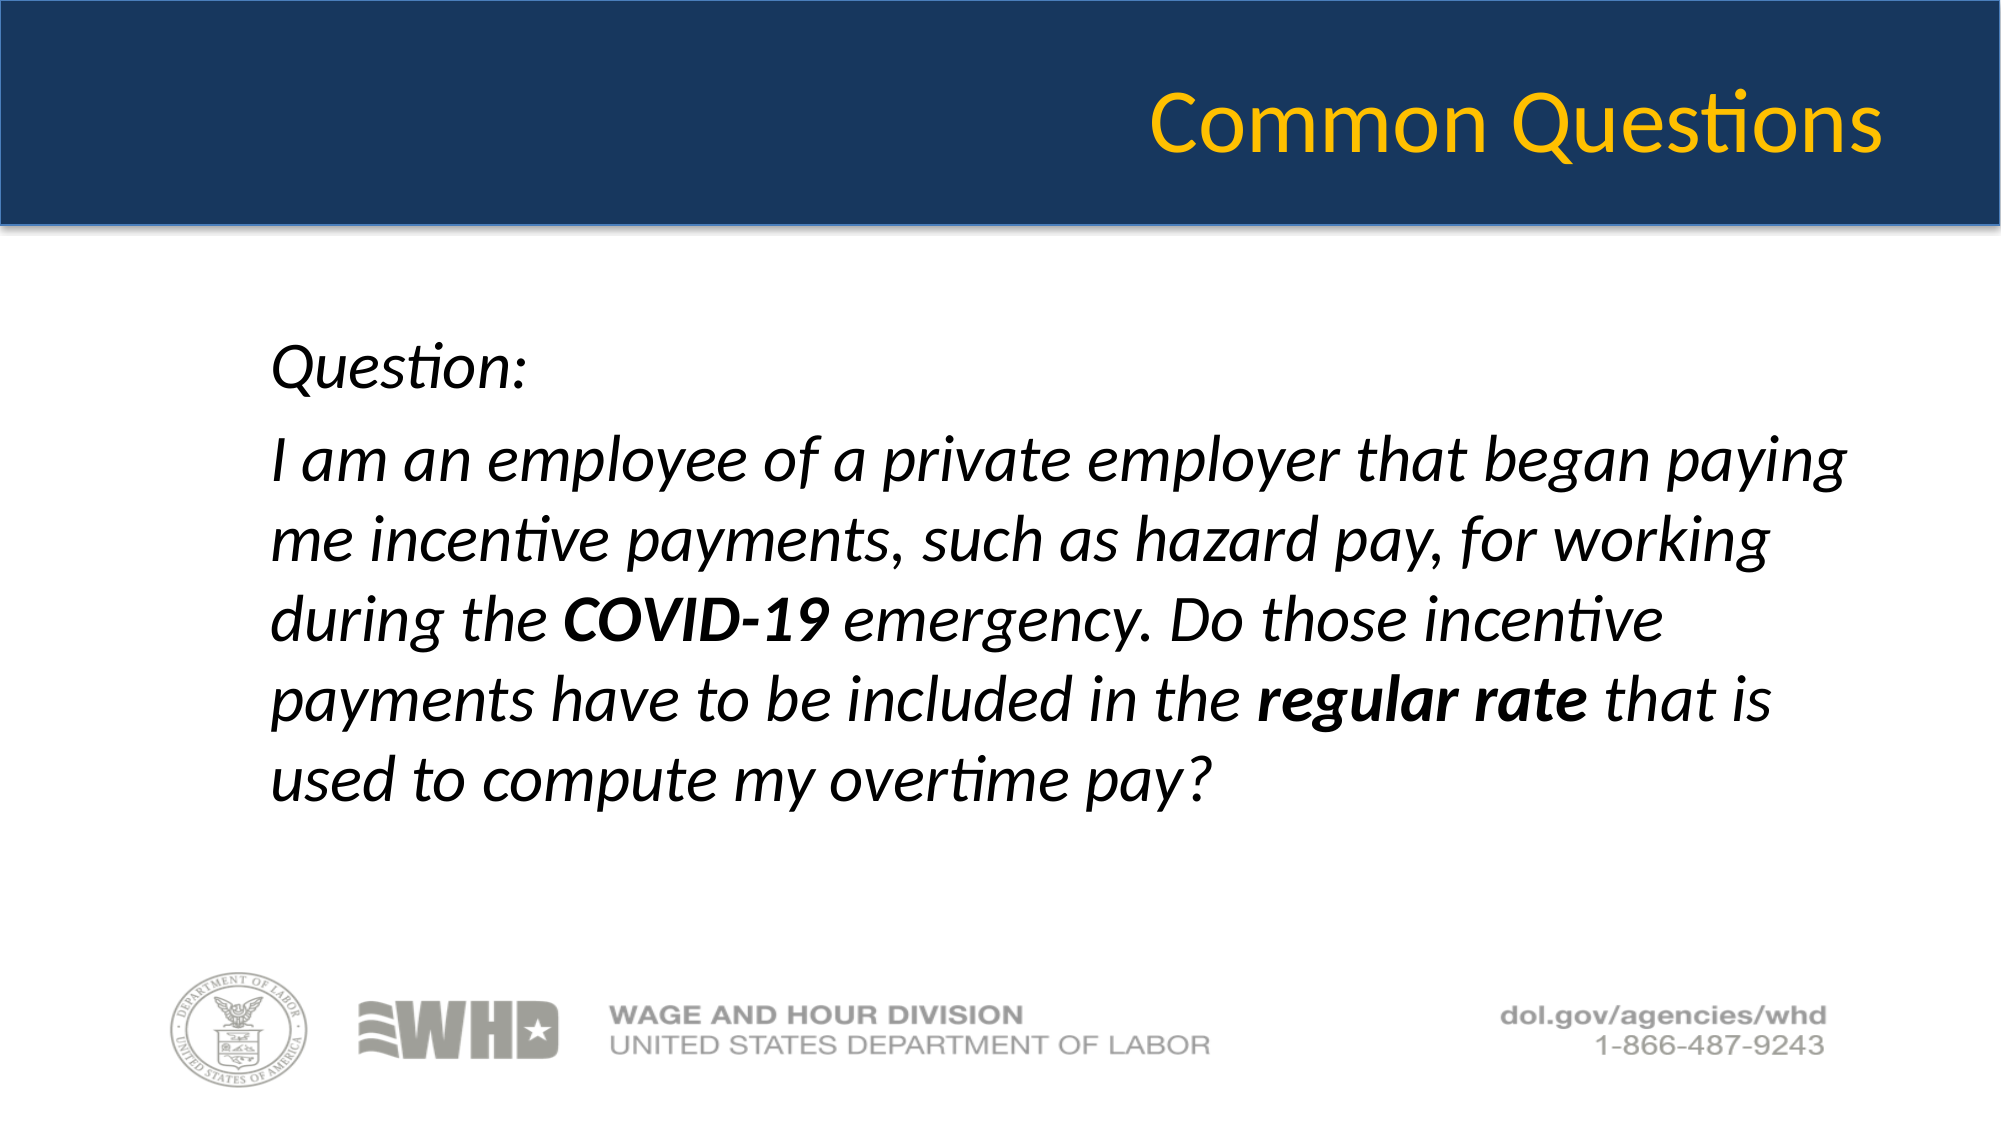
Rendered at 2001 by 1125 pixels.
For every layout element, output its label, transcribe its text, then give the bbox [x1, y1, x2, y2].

picture [154, 964, 1846, 1096]
list Question: I am an employee of a private employer that began paying me incentive payments, such as hazard pay, for working during the COVID-19 emergency. Do those incentive payments have to be included in the regular rate that is used to compute my overtime pay? [255, 313, 1878, 1028]
title Common Questions [99, 0, 1900, 233]
